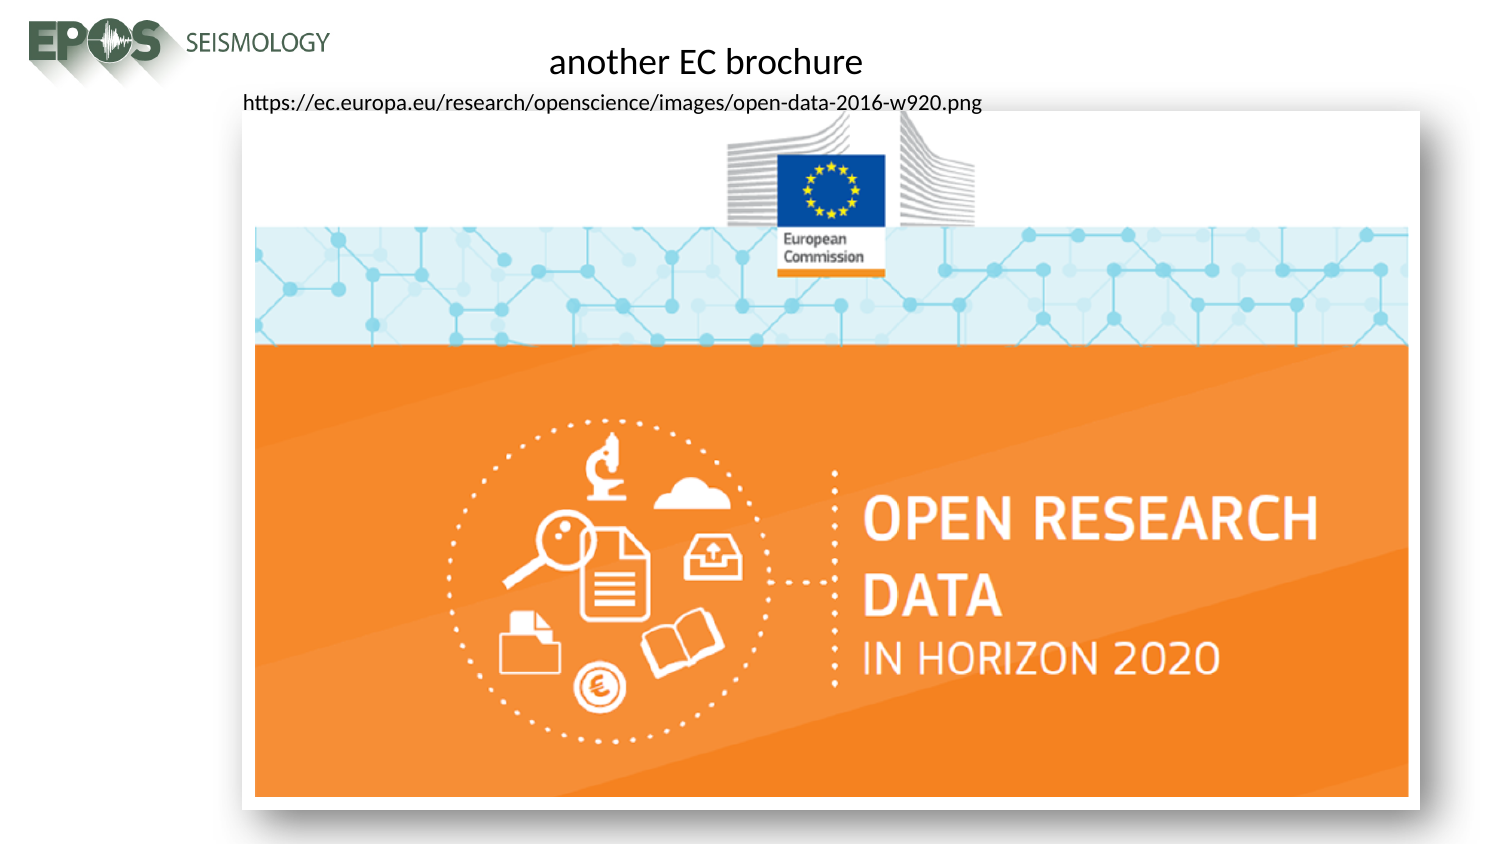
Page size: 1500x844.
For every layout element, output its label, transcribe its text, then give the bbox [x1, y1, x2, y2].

text_box another EC brochure [534, 29, 1082, 79]
picture [242, 111, 1421, 810]
text_box https://ec.europa.eu/research/openscience/images/open-data-2016-w920.png [228, 79, 1471, 122]
picture [0, 0, 755, 94]
